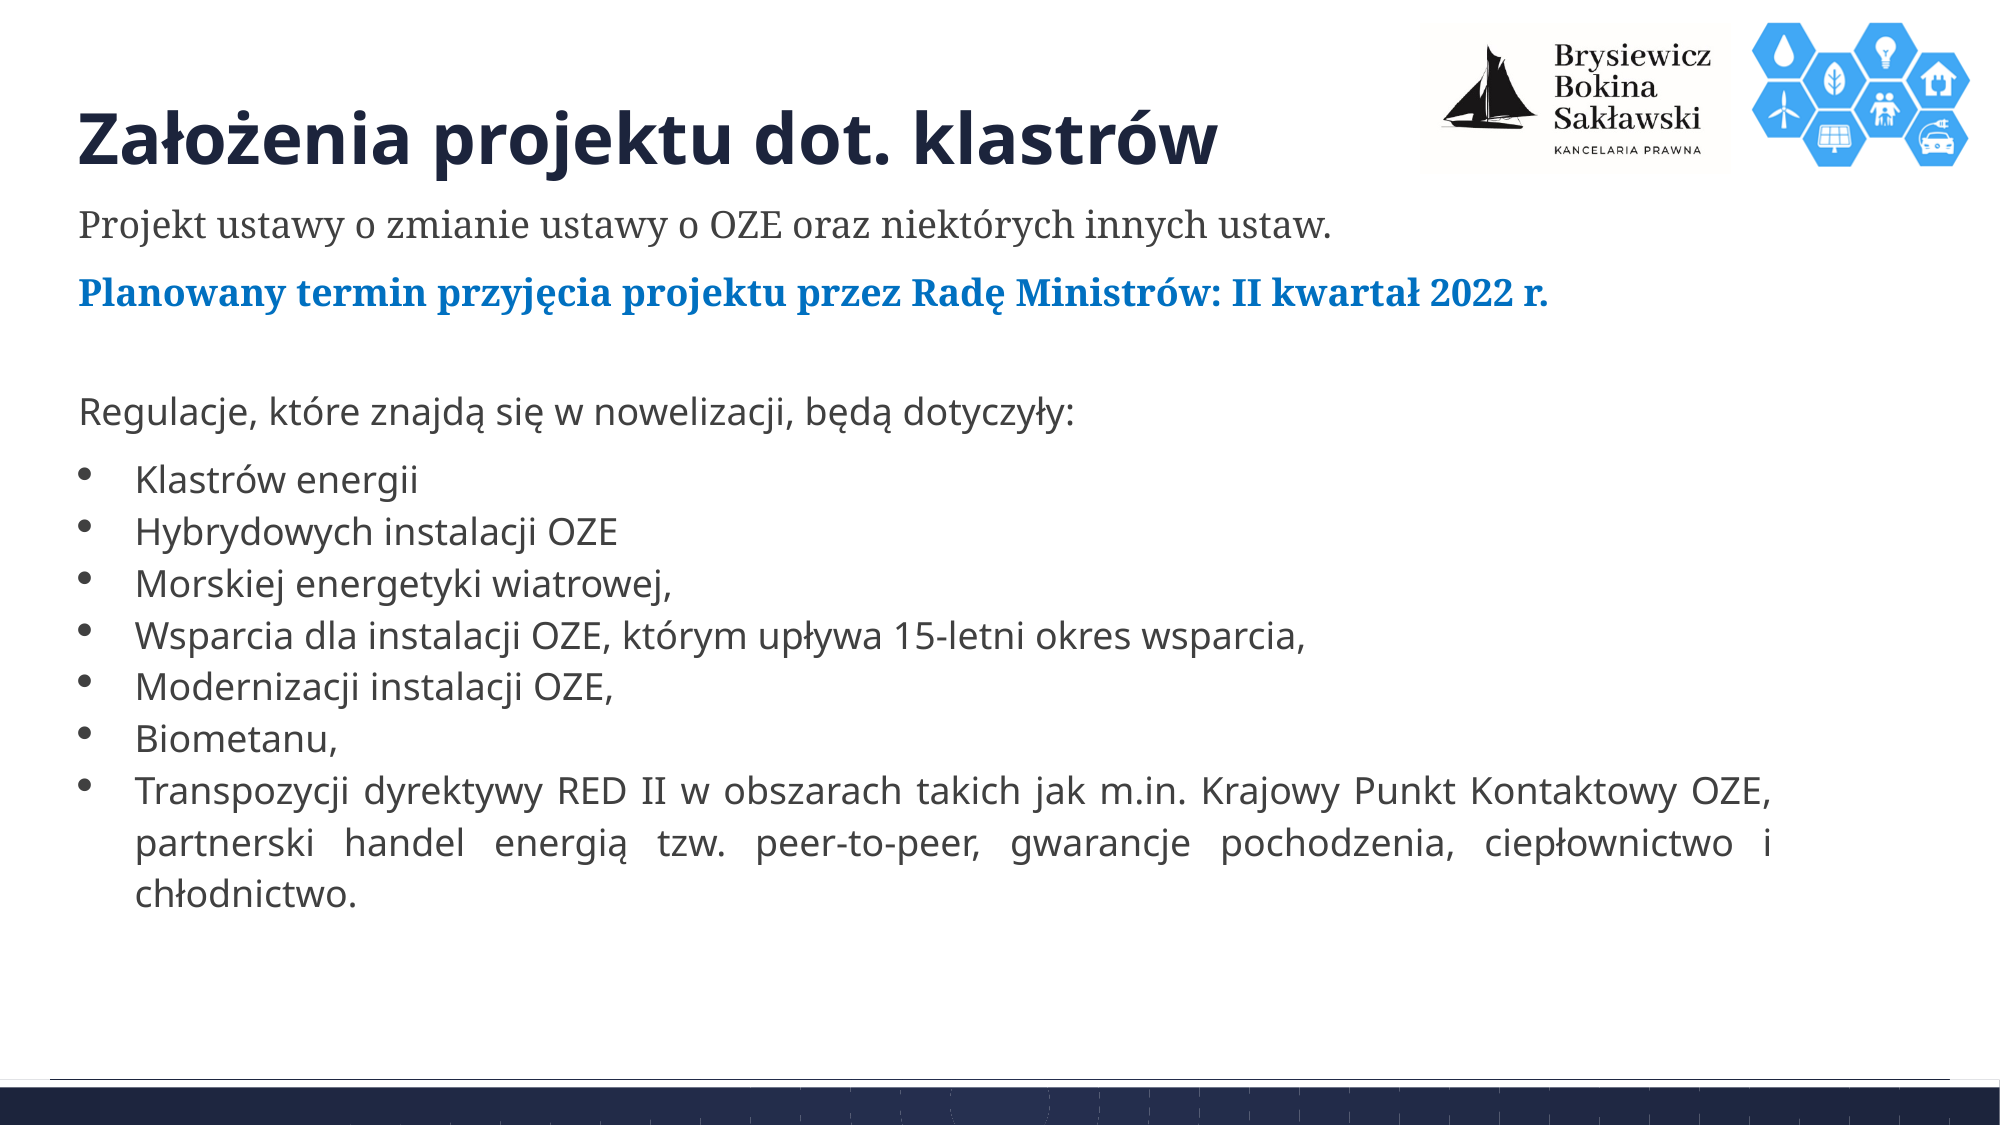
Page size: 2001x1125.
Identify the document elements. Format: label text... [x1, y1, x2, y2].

text_box Projekt ustawy o zmianie ustawy o OZE oraz niektórych innych ustaw. Planowany termin przyjęcia projektu przez Radę Ministrów: II kwartał 2022 r. [63, 186, 1789, 322]
picture [1420, 0, 2000, 188]
title Założenia projektu dot. klastrów [63, 11, 1624, 186]
text_box Regulacje, które znajdą się w nowelizacji, będą dotyczyły: Klastrów energii Hybrydowych instalacji OZE Morskiej energetyki wiatrowej, Wsparcia dla instalacji OZE, którym upływa 15-letni okres wsparcia, Modernizacji instalacji OZE, Biometanu, Transpozycji dyrektywy RED II w obszarach takich jak m.in. Krajowy Punkt Kontaktowy OZE, partnerski handel energią tzw. peer-to-peer, gwarancje pochodzenia, ciepłownictwo i chłodnictwo. [63, 373, 1789, 1015]
